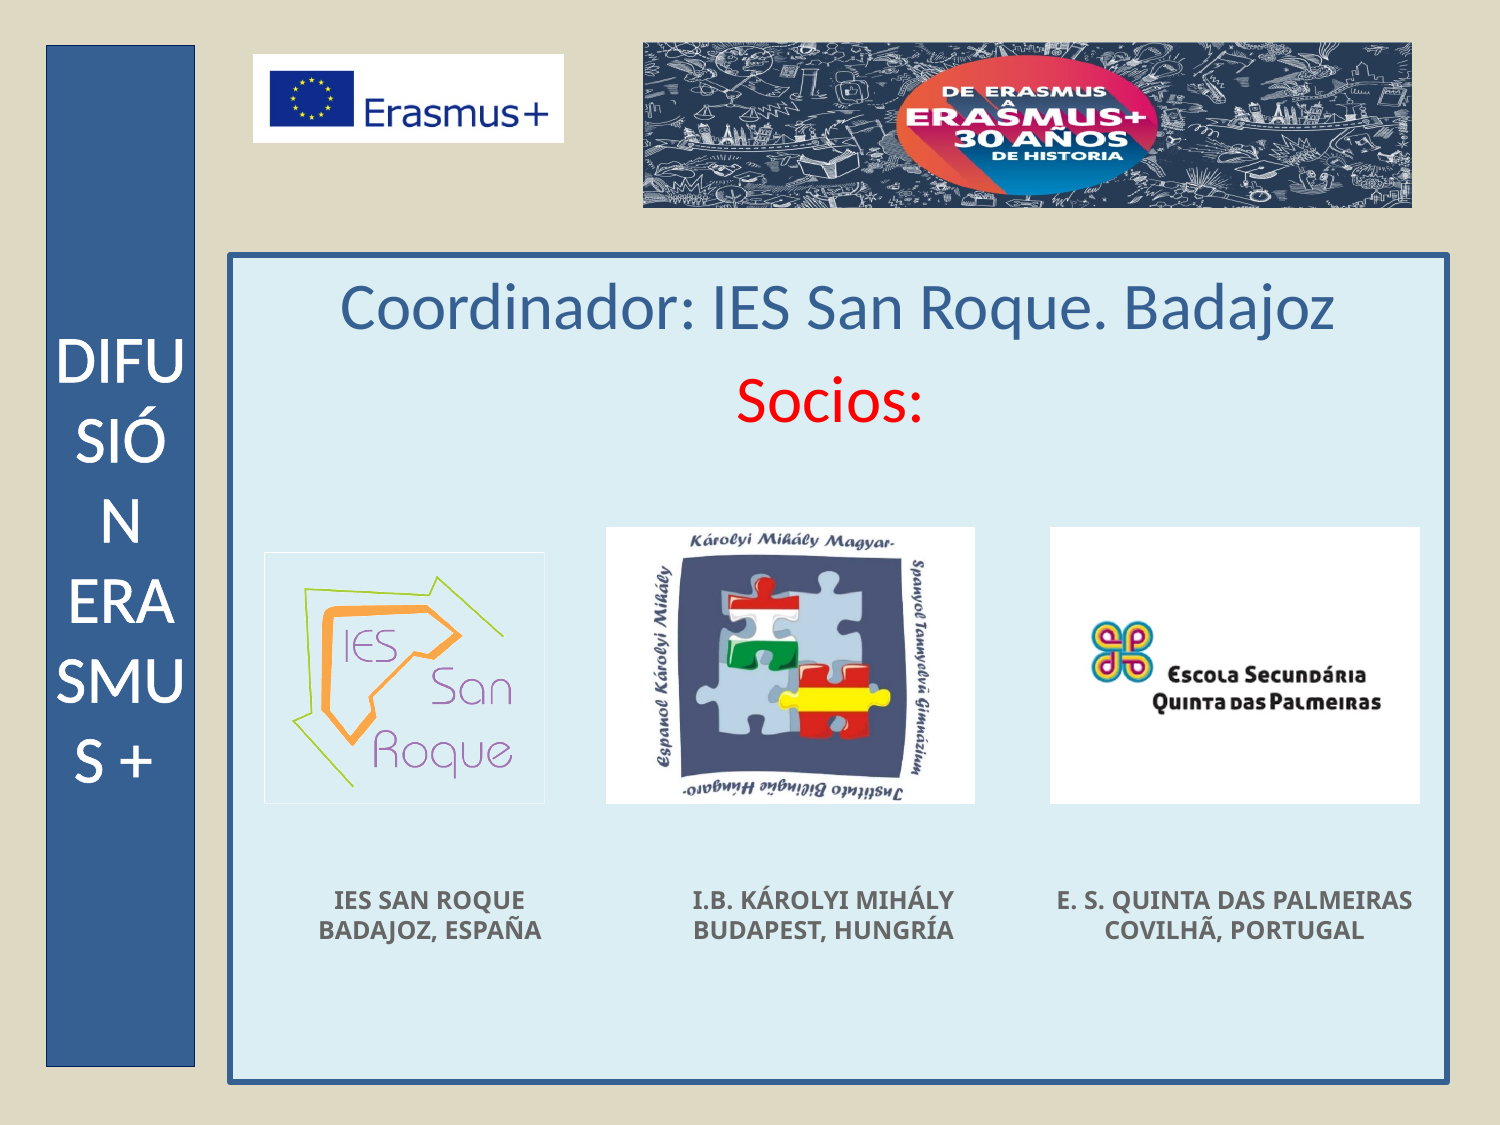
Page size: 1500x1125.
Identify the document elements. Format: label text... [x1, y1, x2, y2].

picture [264, 551, 545, 804]
picture [605, 526, 975, 804]
title DIFUSIÓN ERASMUS + [46, 45, 195, 1067]
list Coordinador: IES San Roque. Badajoz Socios: [230, 255, 1447, 1083]
text_box I.B. KÁROLYI MIHÁLY BUDAPEST, HUNGRÍA [677, 877, 970, 953]
text_box IES SAN ROQUE BADAJOZ, ESPAÑA [211, 877, 649, 953]
picture [643, 42, 1412, 209]
text_box E. S. QUINTA DAS PALMEIRAS COVILHÃ, PORTUGAL [1041, 877, 1429, 953]
picture [253, 54, 564, 144]
picture [1050, 526, 1420, 804]
